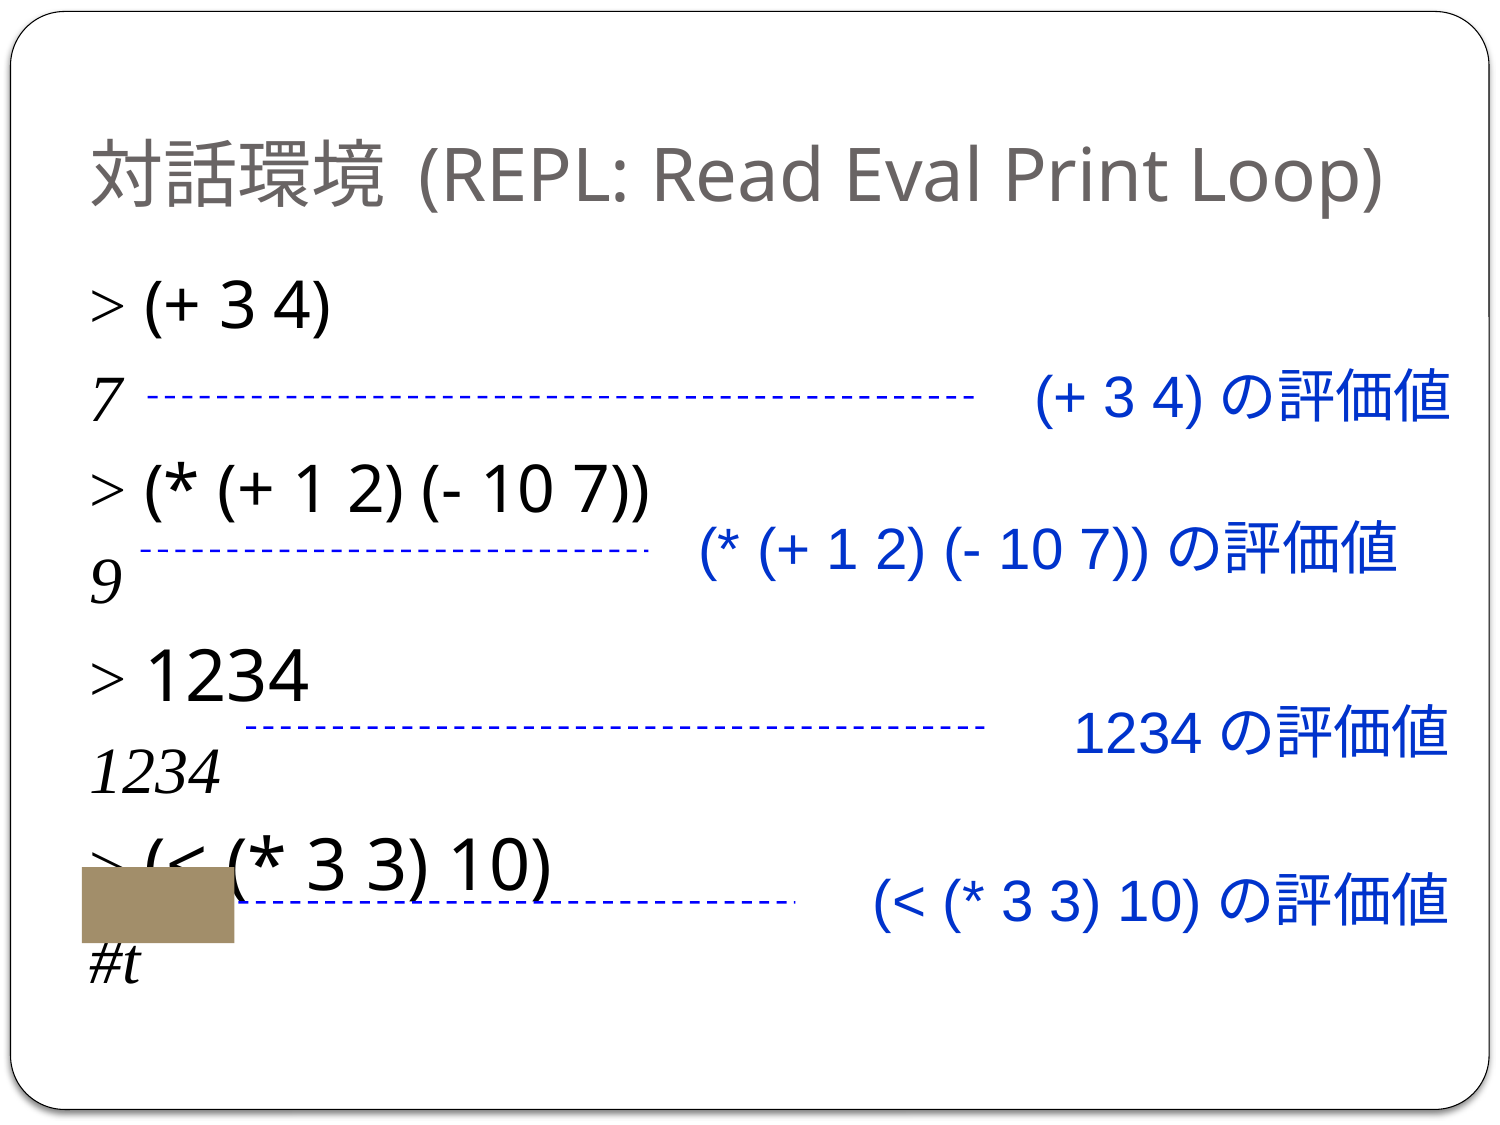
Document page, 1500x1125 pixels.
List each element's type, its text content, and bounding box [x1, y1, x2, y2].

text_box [631, 234, 1460, 1018]
list > (+ 3 4) 7 > (* (+ 1 2) (- 10 7)) 9 > 1234 1234 > (< (* 3 3) 10) #t [75, 262, 625, 1006]
title 対話環境 (REPL: Read Eval Print Loop) [75, 45, 1425, 233]
text_box [81, 867, 235, 944]
